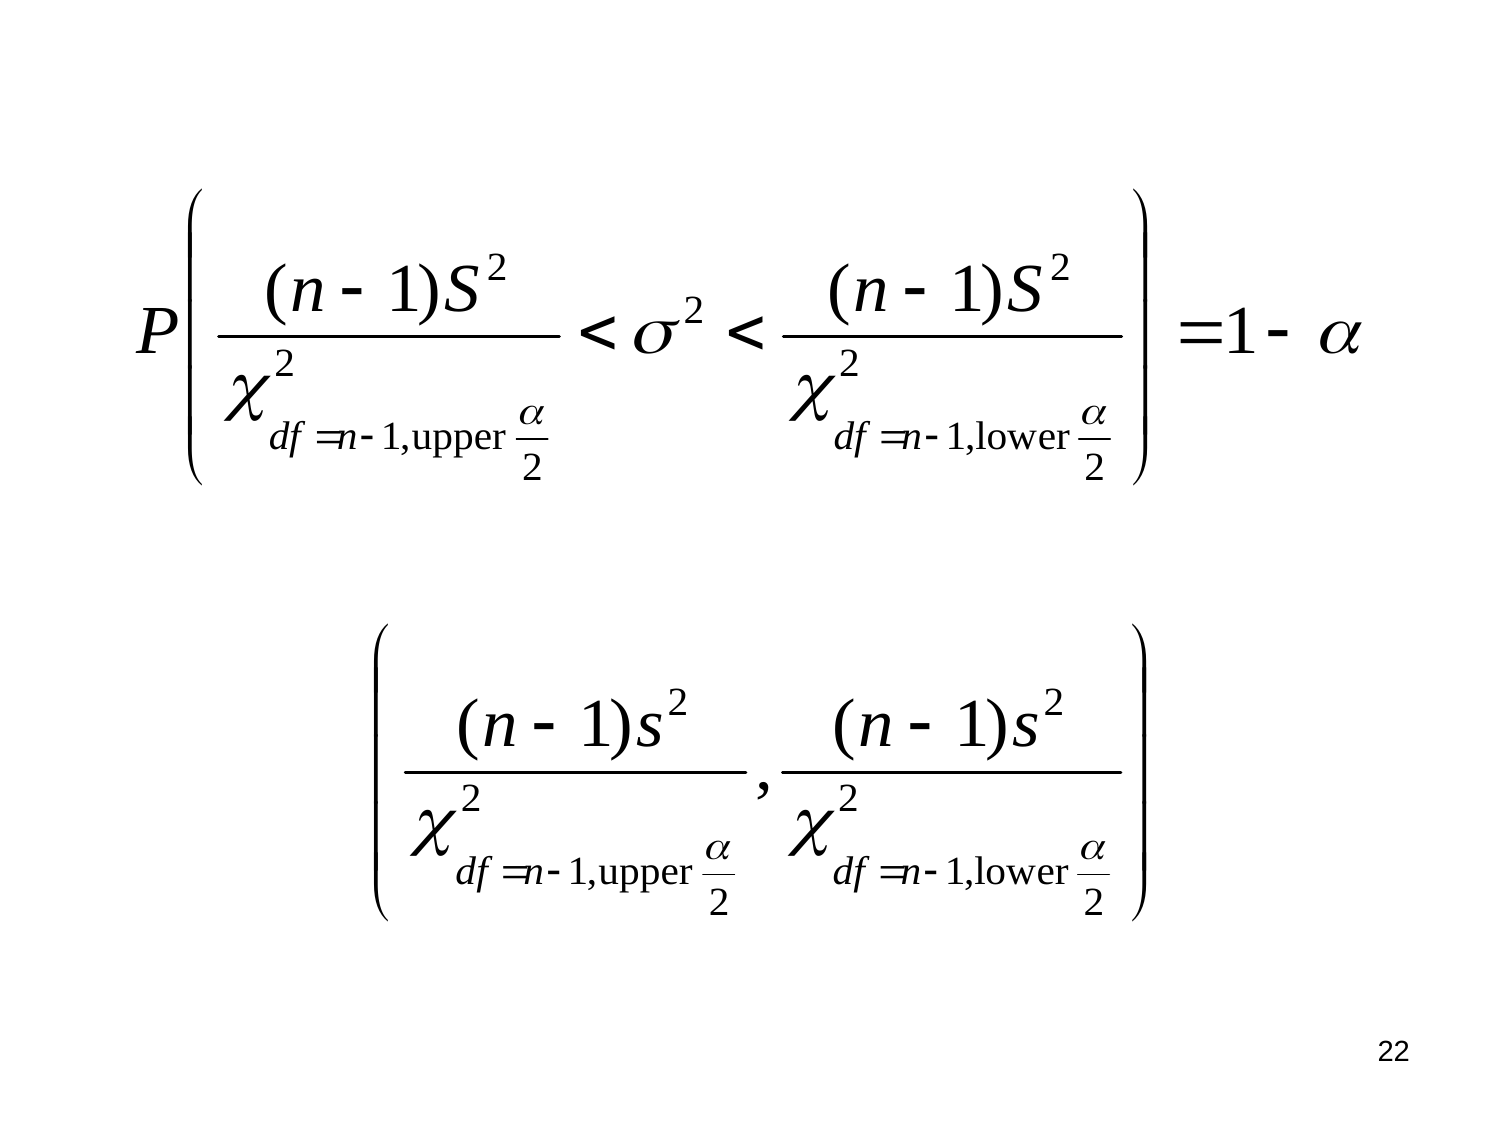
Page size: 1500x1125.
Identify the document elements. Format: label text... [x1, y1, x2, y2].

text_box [123, 171, 1377, 934]
slide_number 22 [1074, 1024, 1426, 1103]
